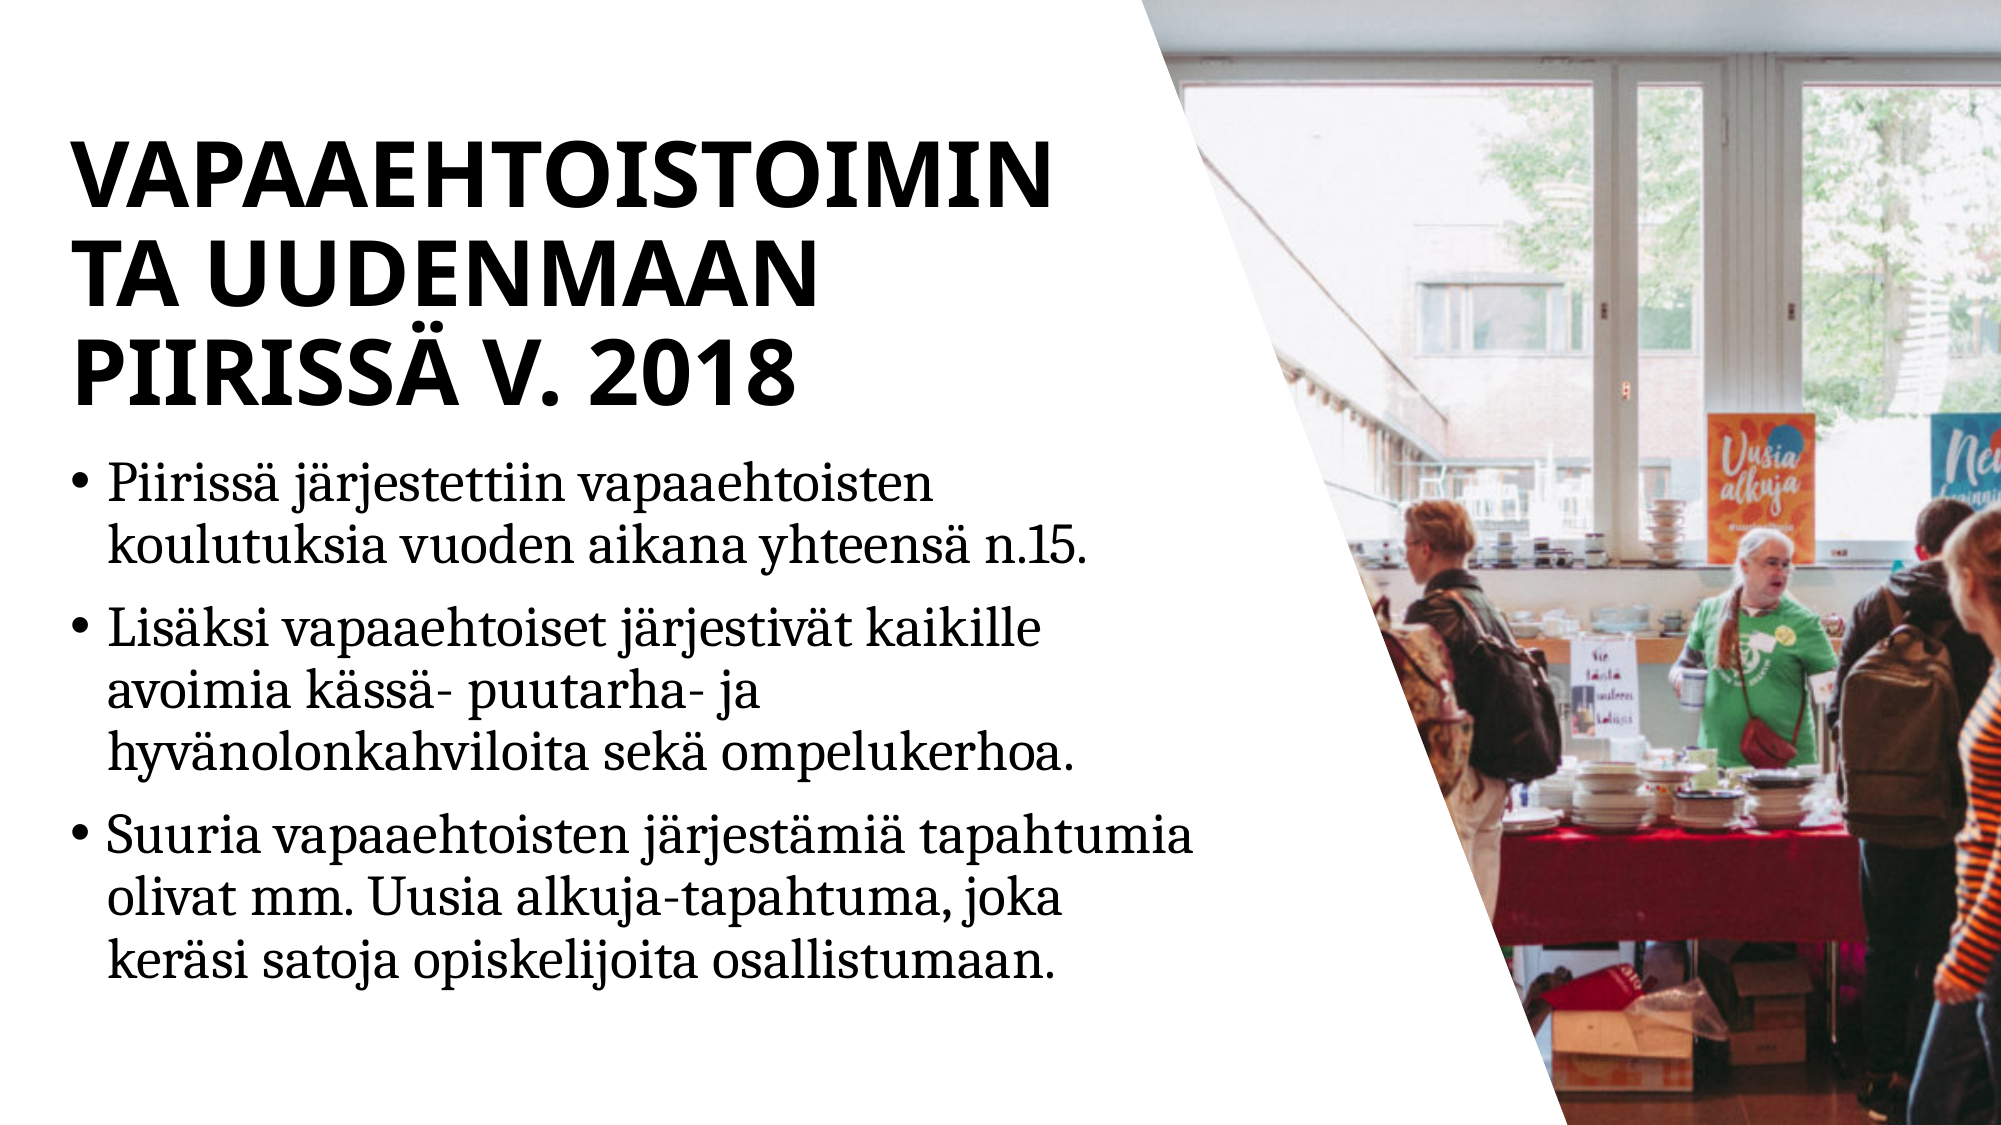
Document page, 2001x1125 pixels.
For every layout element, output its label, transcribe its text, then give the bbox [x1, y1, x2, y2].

picture [1141, 0, 2001, 1125]
list Piirissä järjestettiin vapaaehtoisten koulutuksia vuoden aikana yhteensä n.15. Lisäksi vapaaehtoiset järjestivät kaikille avoimia kässä- puutarha- ja hyvänolonkahviloita sekä ompelukerhoa. Suuria vapaaehtoisten järjestämiä tapahtumia olivat mm. Uusia alkuja-tapahtuma, joka keräsi satoja opiskelijoita osallistumaan. [55, 444, 1141, 1065]
title Vapaaehtoistoiminta Uudenmaan piirissä v. 2018 [55, 90, 1116, 433]
